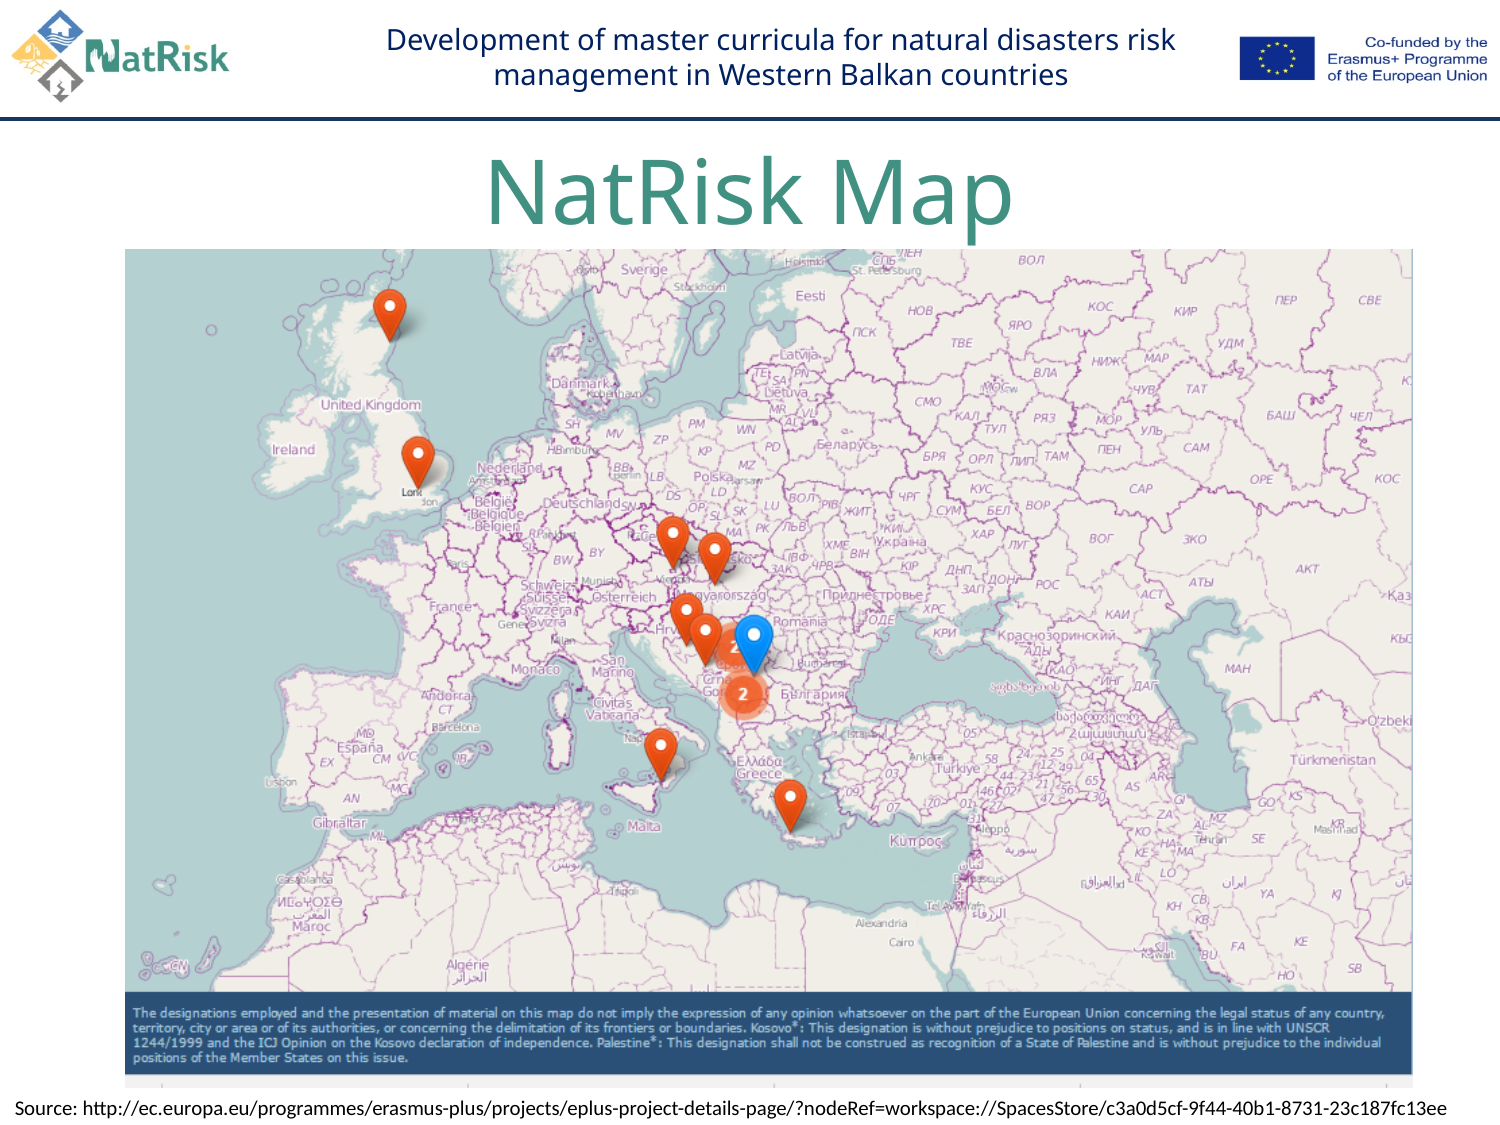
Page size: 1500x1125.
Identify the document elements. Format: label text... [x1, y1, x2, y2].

text_box Source: http://ec.europa.eu/programmes/erasmus-plus/projects/eplus-project-details-page/?nodeRef=workspace://SpacesStore/c3a0d5cf-9f44-40b1-8731-23c187fc13ee [0, 1087, 1500, 1125]
picture [1224, 24, 1500, 93]
text_box Development of master curricula for natural disasters risk management in Western Balkan countries [324, 24, 1223, 88]
picture [124, 249, 1414, 1088]
text_box NatRisk Map [74, 128, 1425, 250]
slide_number 14 [1418, 1042, 1425, 1087]
picture [0, 0, 238, 113]
